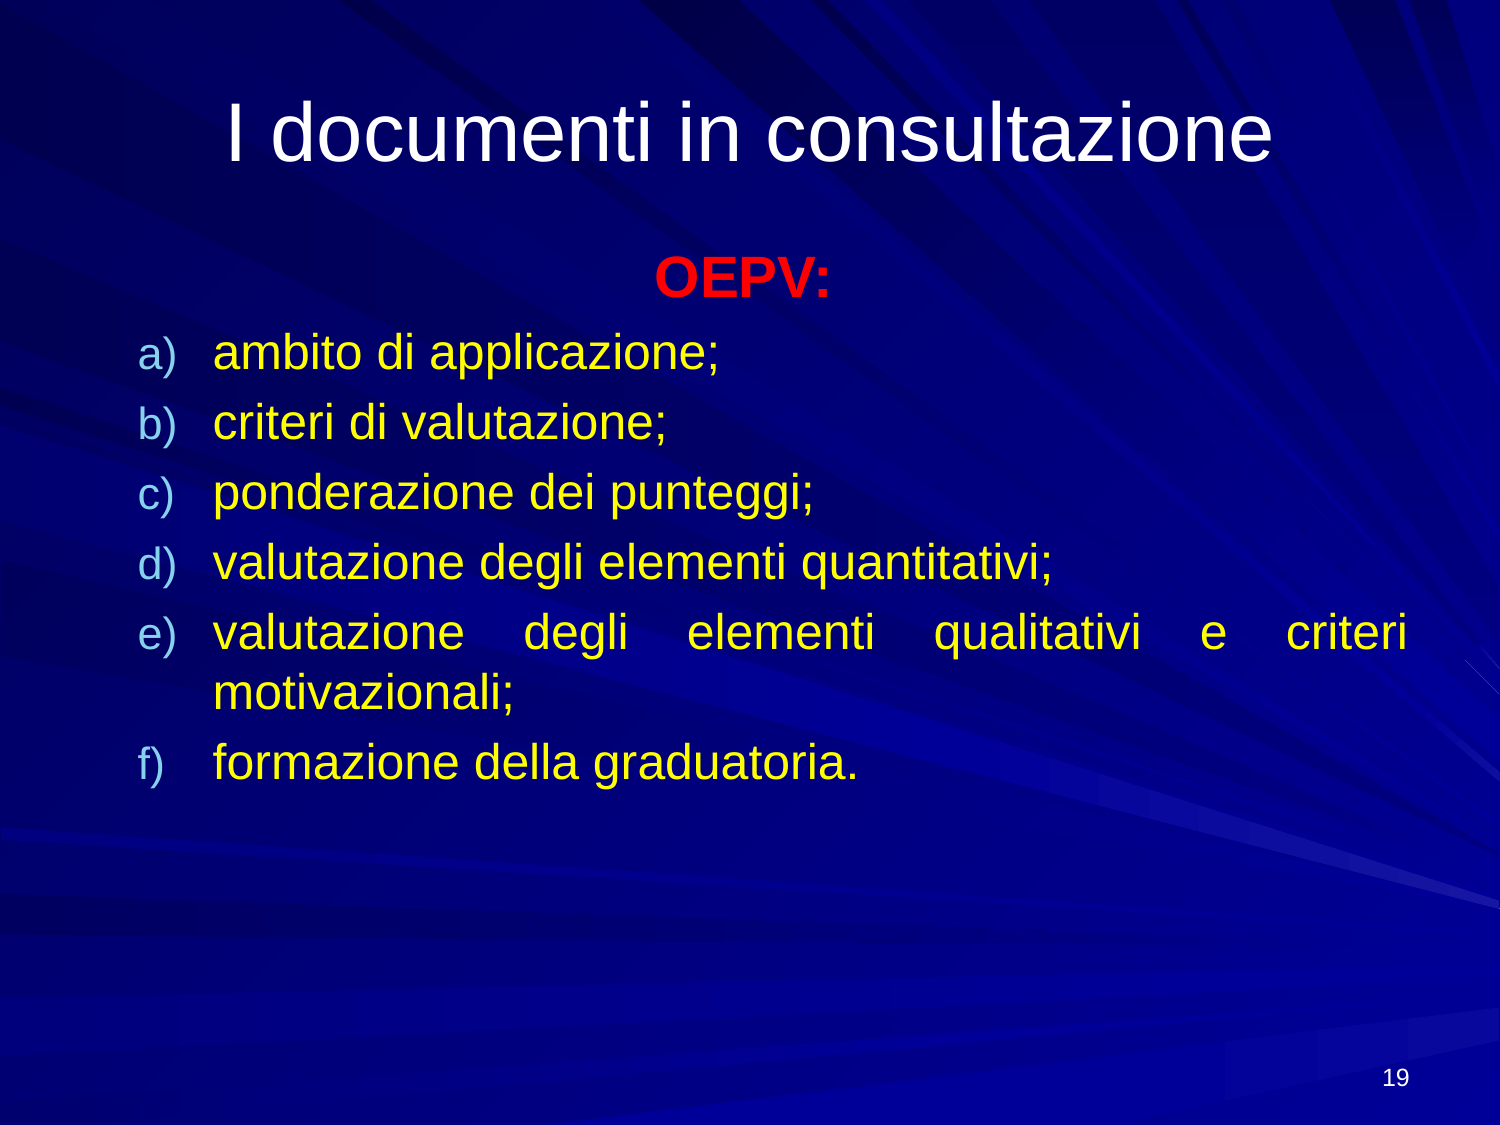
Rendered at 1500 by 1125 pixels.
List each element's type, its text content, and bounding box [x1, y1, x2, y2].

title I documenti in consultazione [74, 45, 1426, 234]
list OEPV: ambito di applicazione; criteri di valutazione; ponderazione dei punteggi; valutazione degli elementi quantitativi; valutazione degli elementi qualitativi e criteri motivazionali; formazione della graduatoria. [64, 231, 1424, 976]
slide_number 19 [1074, 1023, 1426, 1100]
